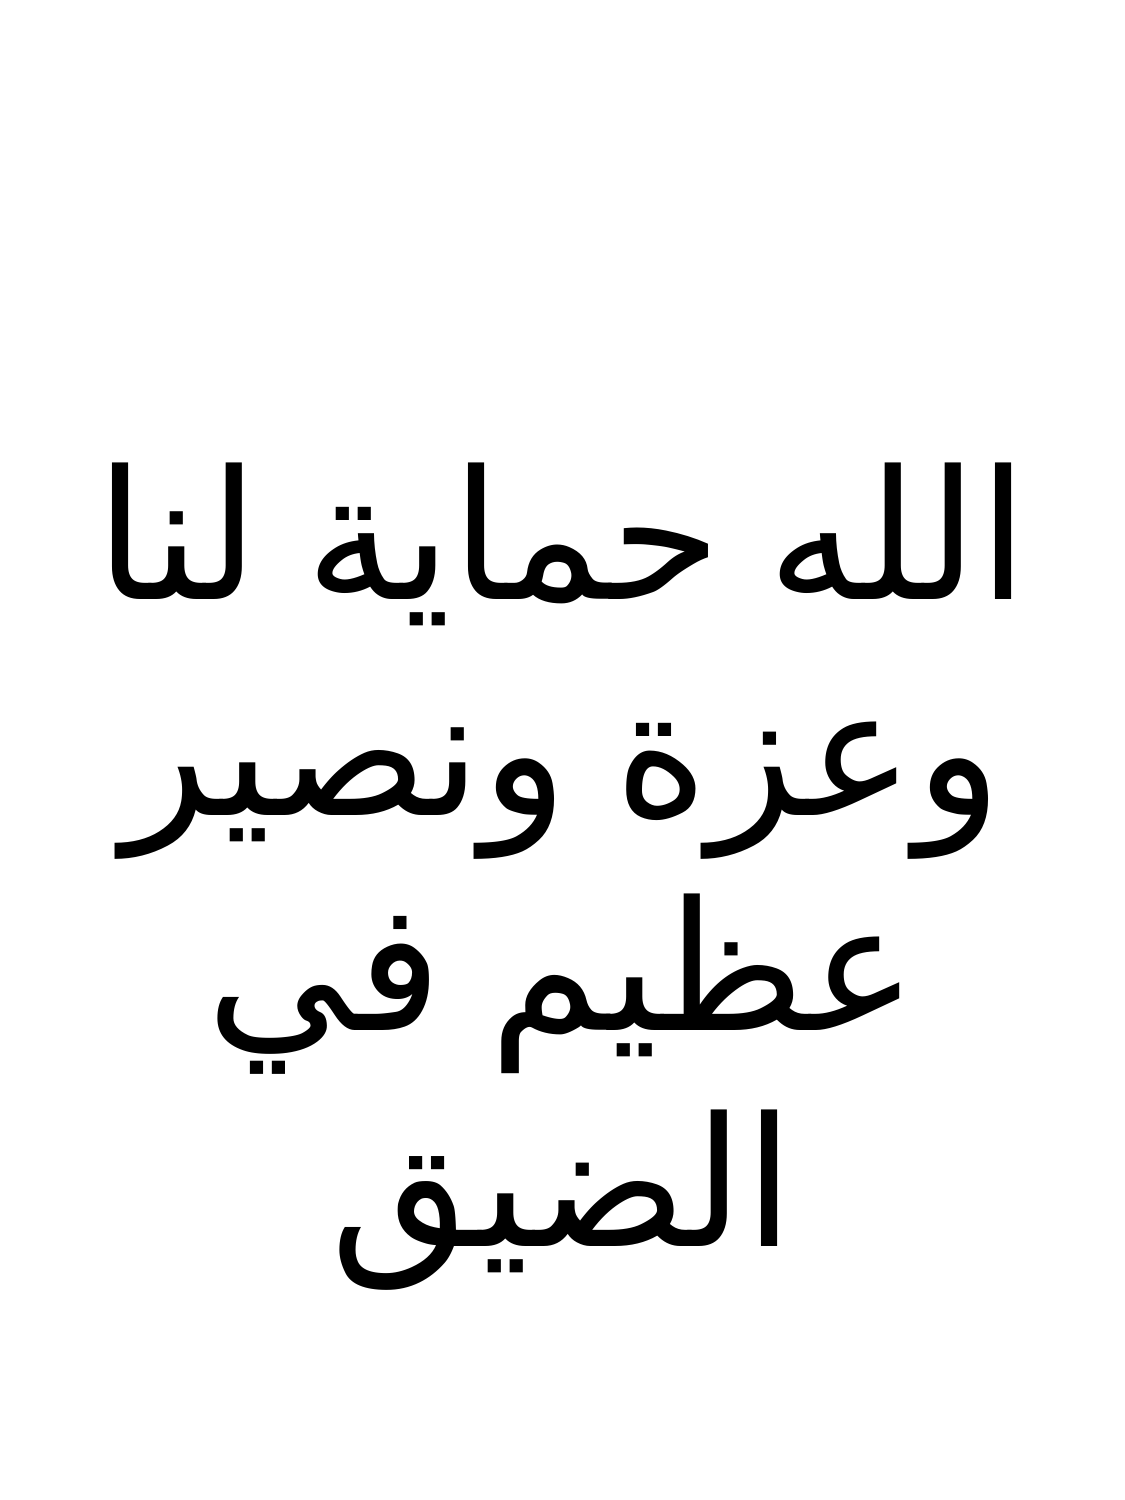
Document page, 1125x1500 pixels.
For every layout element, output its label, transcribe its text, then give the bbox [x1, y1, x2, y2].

list الله حماية لنا وعزة ونصير عظيم في الضيق [18, 412, 1107, 1154]
